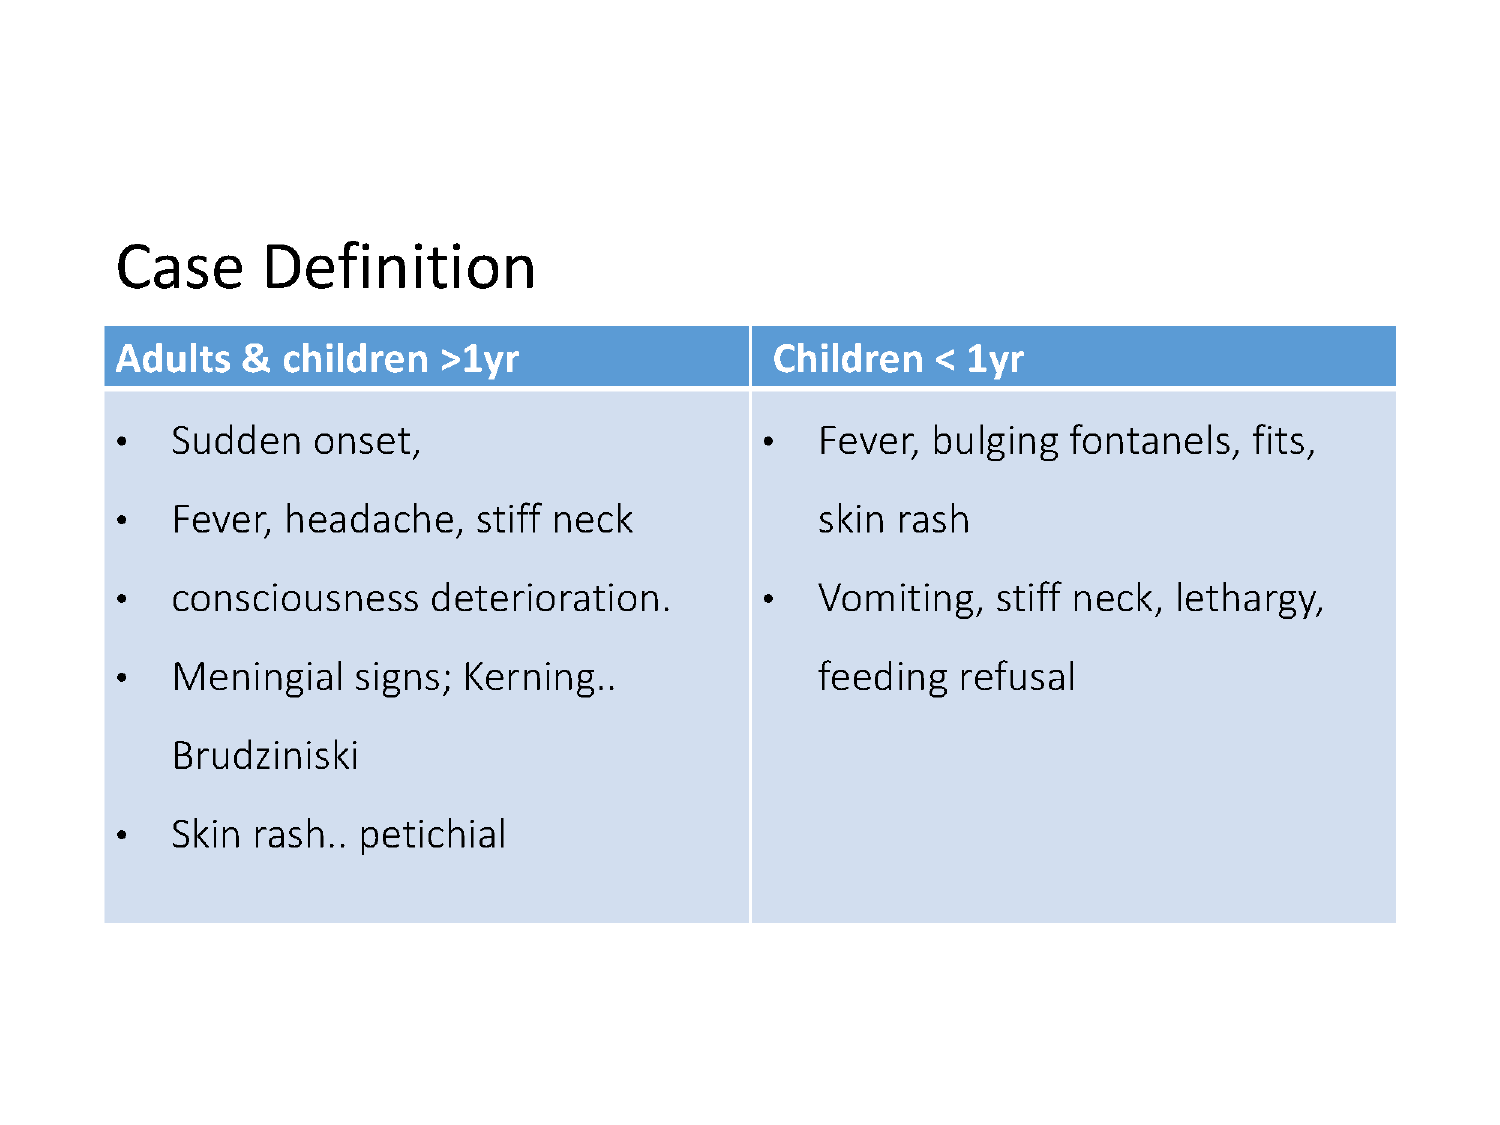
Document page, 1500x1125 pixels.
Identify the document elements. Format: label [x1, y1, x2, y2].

picture [0, 141, 1500, 987]
